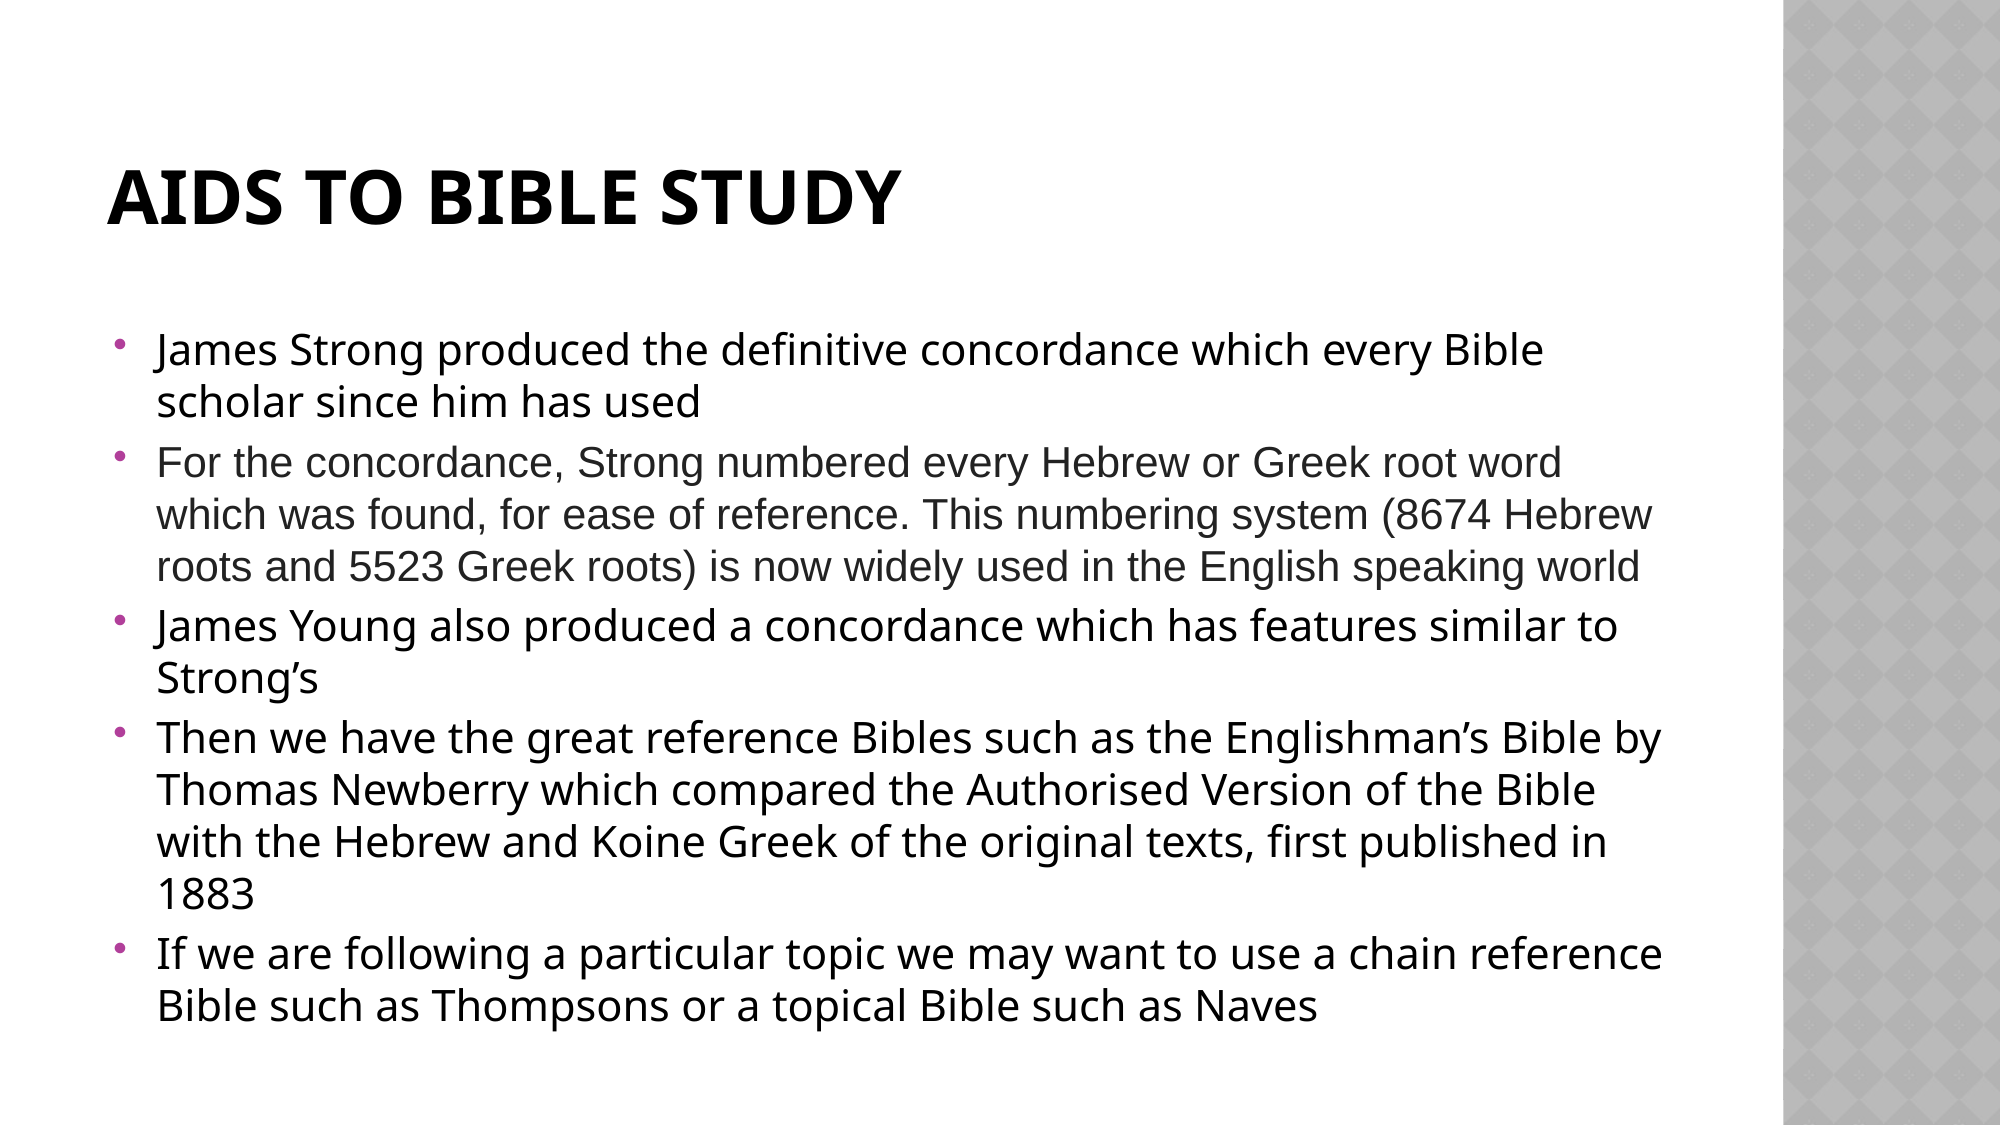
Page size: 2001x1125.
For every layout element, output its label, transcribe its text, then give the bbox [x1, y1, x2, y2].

list James Strong produced the definitive concordance which every Bible scholar since him has used For the concordance, Strong numbered every Hebrew or Greek root word which was found, for ease of reference. This numbering system (8674 Hebrew roots and 5523 Greek roots) is now widely used in the English speaking world James Young also produced a concordance which has features similar to Strong’s Then we have the great reference Bibles such as the Englishman’s Bible by Thomas Newberry which compared the Authorised Version of the Bible with the Hebrew and Koine Greek of the original texts, first published in 1883 If we are following a particular topic we may want to use a chain reference Bible such as Thompsons or a topical Bible such as Naves [99, 264, 1684, 1059]
title Aids to bible Study [99, 52, 1684, 240]
